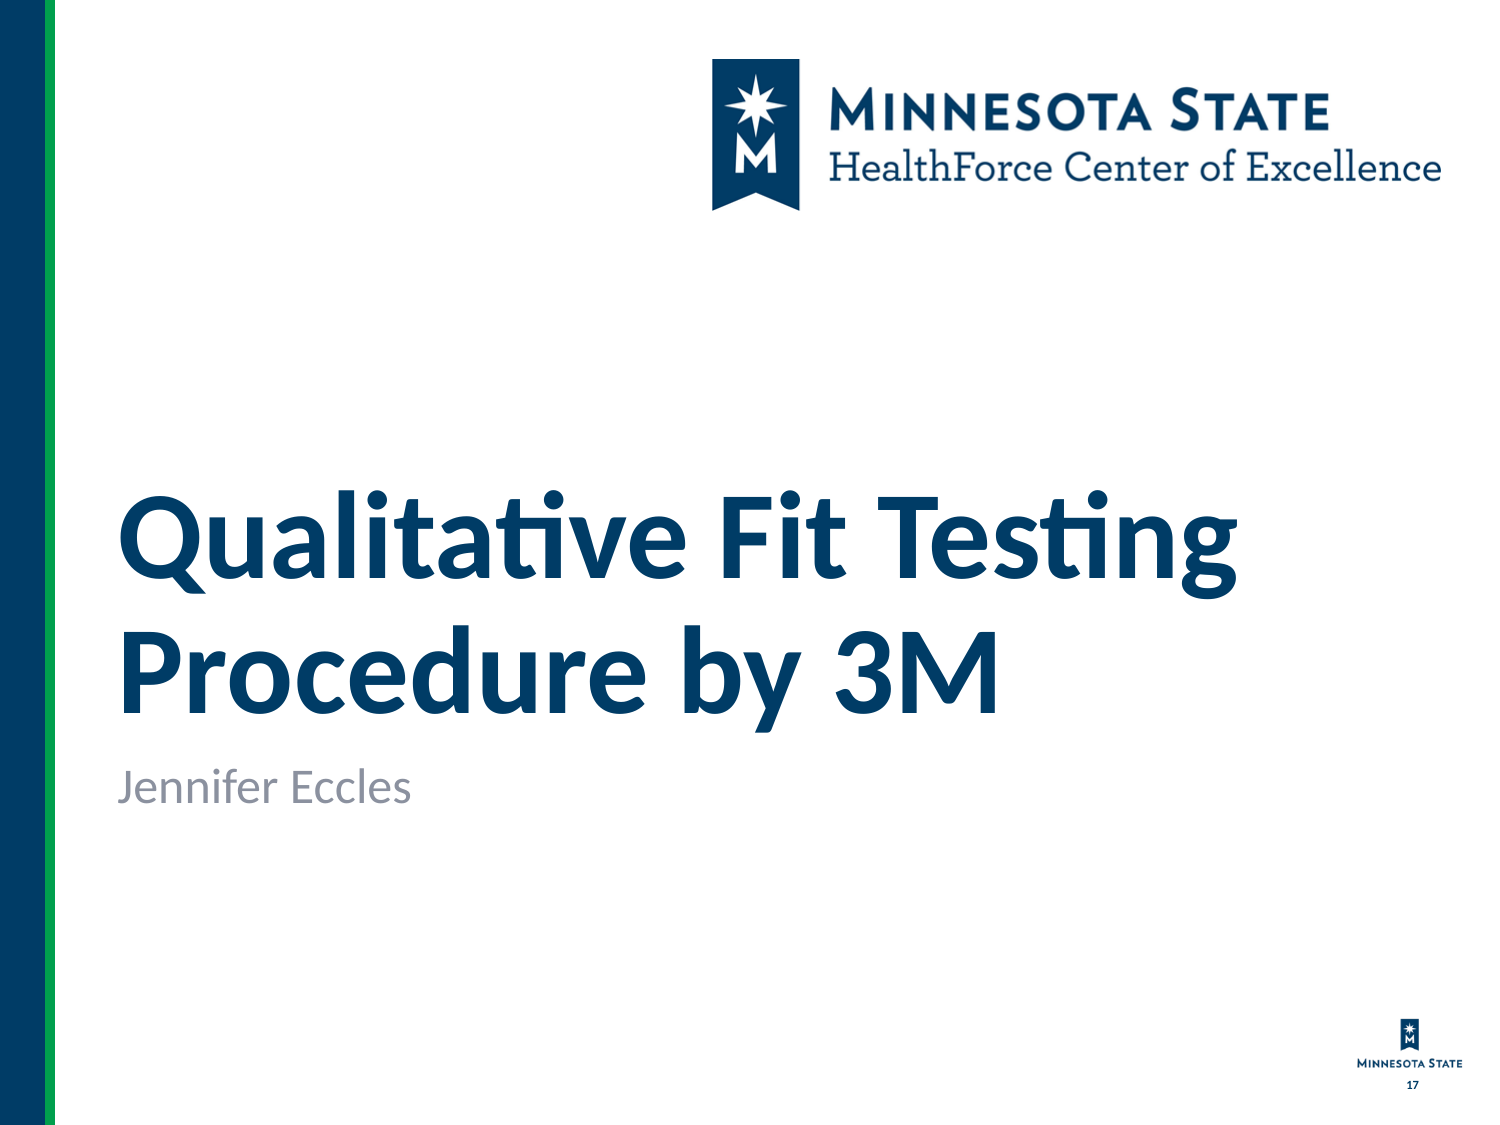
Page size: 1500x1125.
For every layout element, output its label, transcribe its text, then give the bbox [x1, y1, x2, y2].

picture [711, 59, 1442, 212]
title Qualitative Fit Testing Procedure by 3M [102, 280, 1397, 749]
list Jennifer Eccles [102, 752, 1397, 999]
picture [1312, 1012, 1500, 1079]
